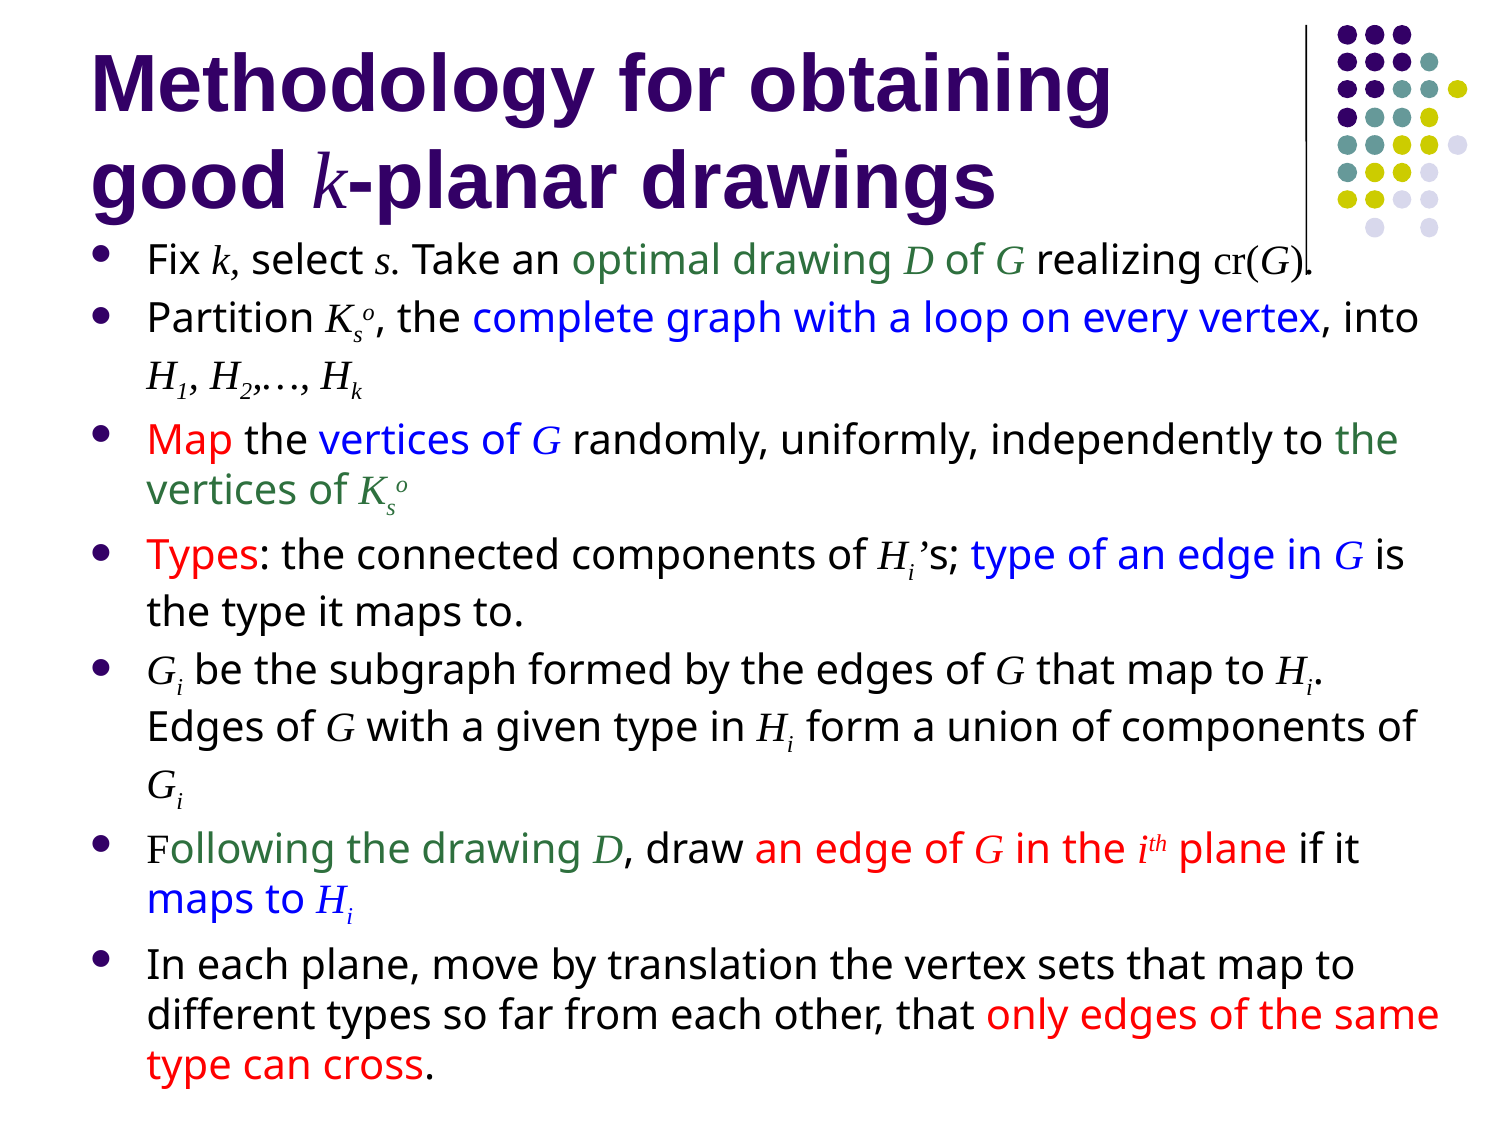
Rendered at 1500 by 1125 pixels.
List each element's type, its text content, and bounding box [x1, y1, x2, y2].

list Fix k, select s. Take an optimal drawing D of G realizing cr(G). Partition Kso, the complete graph with a loop on every vertex, into H1, H2,…, Hk Map the vertices of G randomly, uniformly, independently to the vertices of Kso Types: the connected components of Hi’s; type of an edge in G is the type it maps to. Gi be the subgraph formed by the edges of G that map to Hi. Edges of G with a given type in Hi form a union of components of Gi Following the drawing D, draw an edge of G in the ith plane if it maps to Hi In each plane, move by translation the vertex sets that map to different types so far from each other, that only edges of the same type can cross. [75, 224, 1463, 1113]
title Methodology for obtaining good k-planar drawings [75, 20, 1313, 224]
